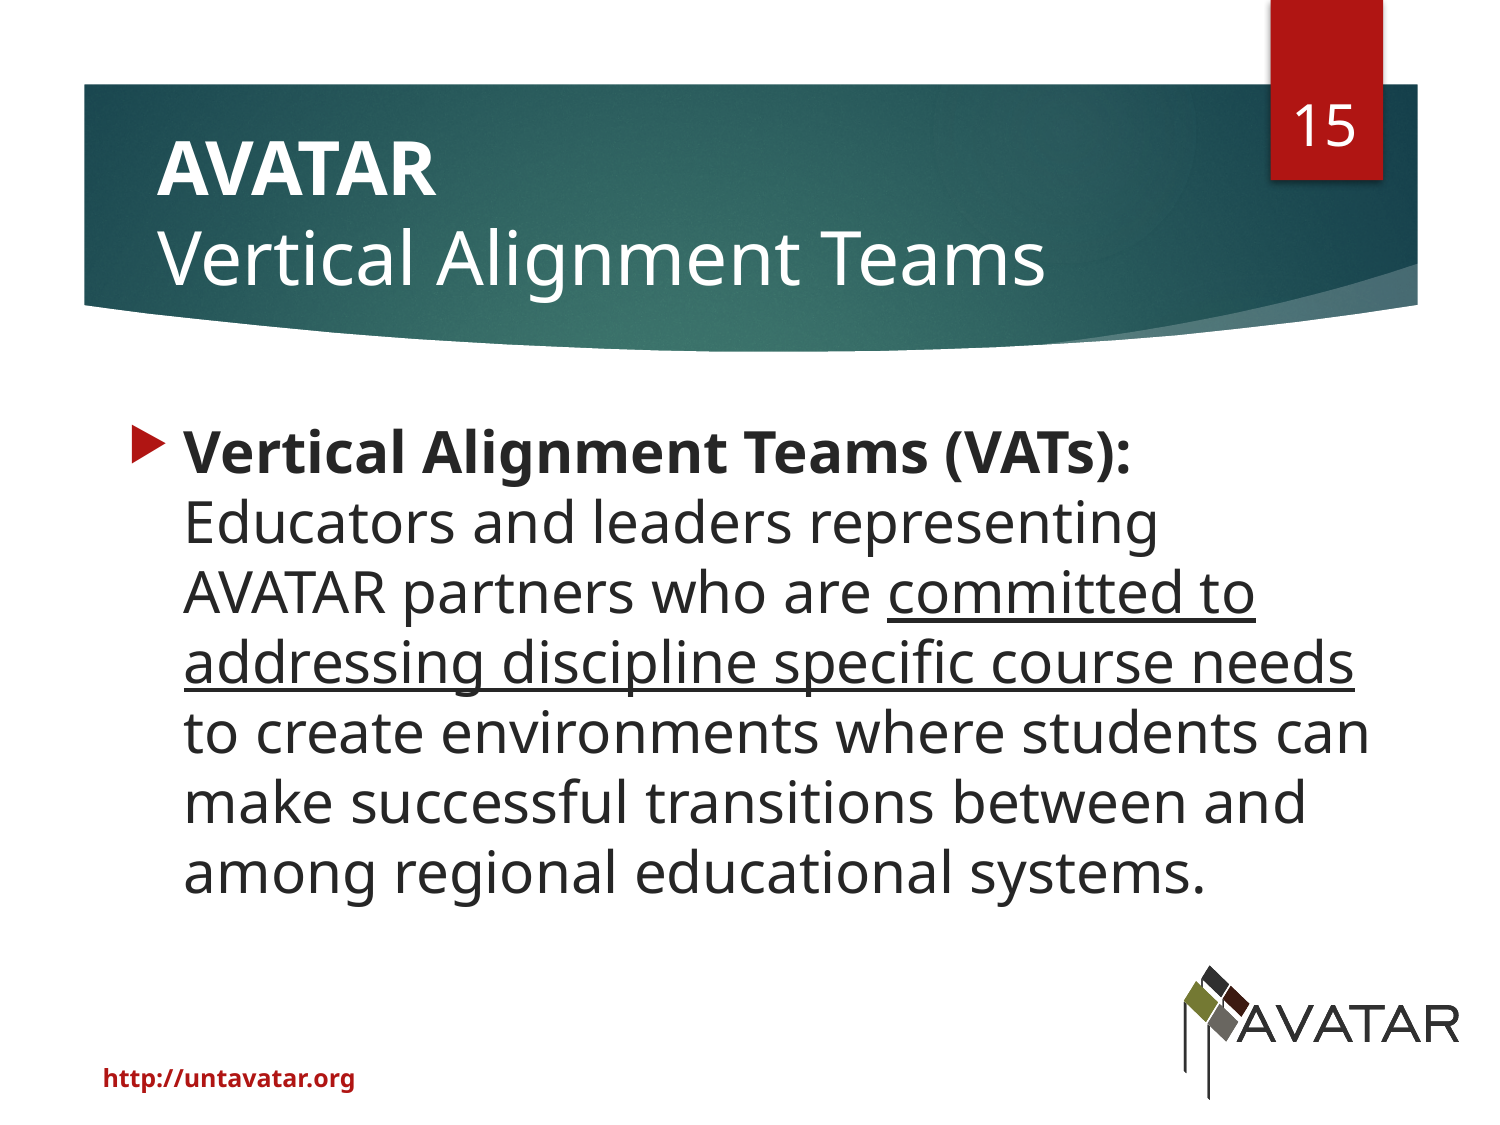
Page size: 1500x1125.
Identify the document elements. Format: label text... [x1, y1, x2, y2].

slide_number 15 [1259, 48, 1390, 175]
text_box http://untavatar.org [87, 1037, 400, 1100]
title AVATAR Vertical Alignment Teams [142, 152, 1183, 269]
list Vertical Alignment Teams (VATs): Educators and leaders representing AVATAR partners who are committed to addressing discipline specific course needs to create environments where students can make successful transitions between and among regional educational systems. [112, 408, 1390, 988]
